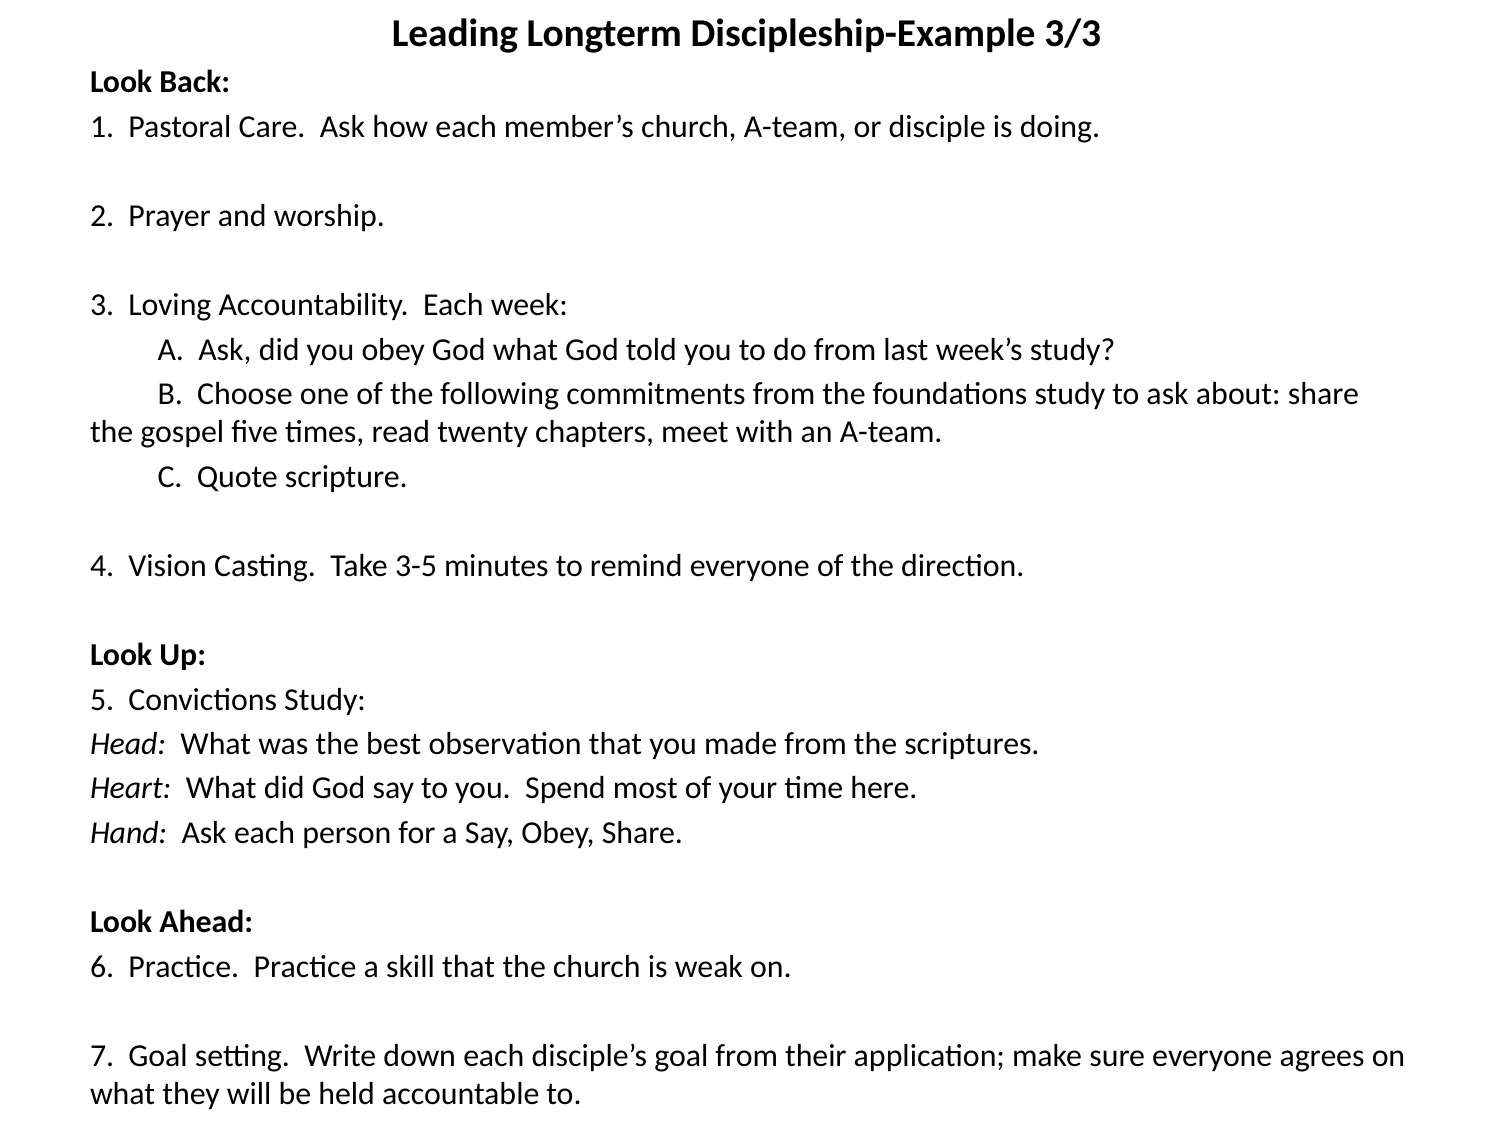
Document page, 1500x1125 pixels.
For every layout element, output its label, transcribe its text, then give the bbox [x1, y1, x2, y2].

list Leading Longterm Discipleship-Example 3/3 Look Back: 1. Pastoral Care. Ask how each member’s church, A-team, or disciple is doing. 2. Prayer and worship. 3. Loving Accountability. Each week: A. Ask, did you obey God what God told you to do from last week’s study? B. Choose one of the following commitments from the foundations study to ask about: share the gospel five times, read twenty chapters, meet with an A-team. C. Quote scripture. 4. Vision Casting. Take 3-5 minutes to remind everyone of the direction. Look Up: 5. Convictions Study: Head: What was the best observation that you made from the scriptures. Heart: What did God say to you. Spend most of your time here. Hand: Ask each person for a Say, Obey, Share. Look Ahead: 6. Practice. Practice a skill that the church is weak on. 7. Goal setting. Write down each disciple’s goal from their application; make sure everyone agrees on what they will be held accountable to. [75, 0, 1425, 1125]
